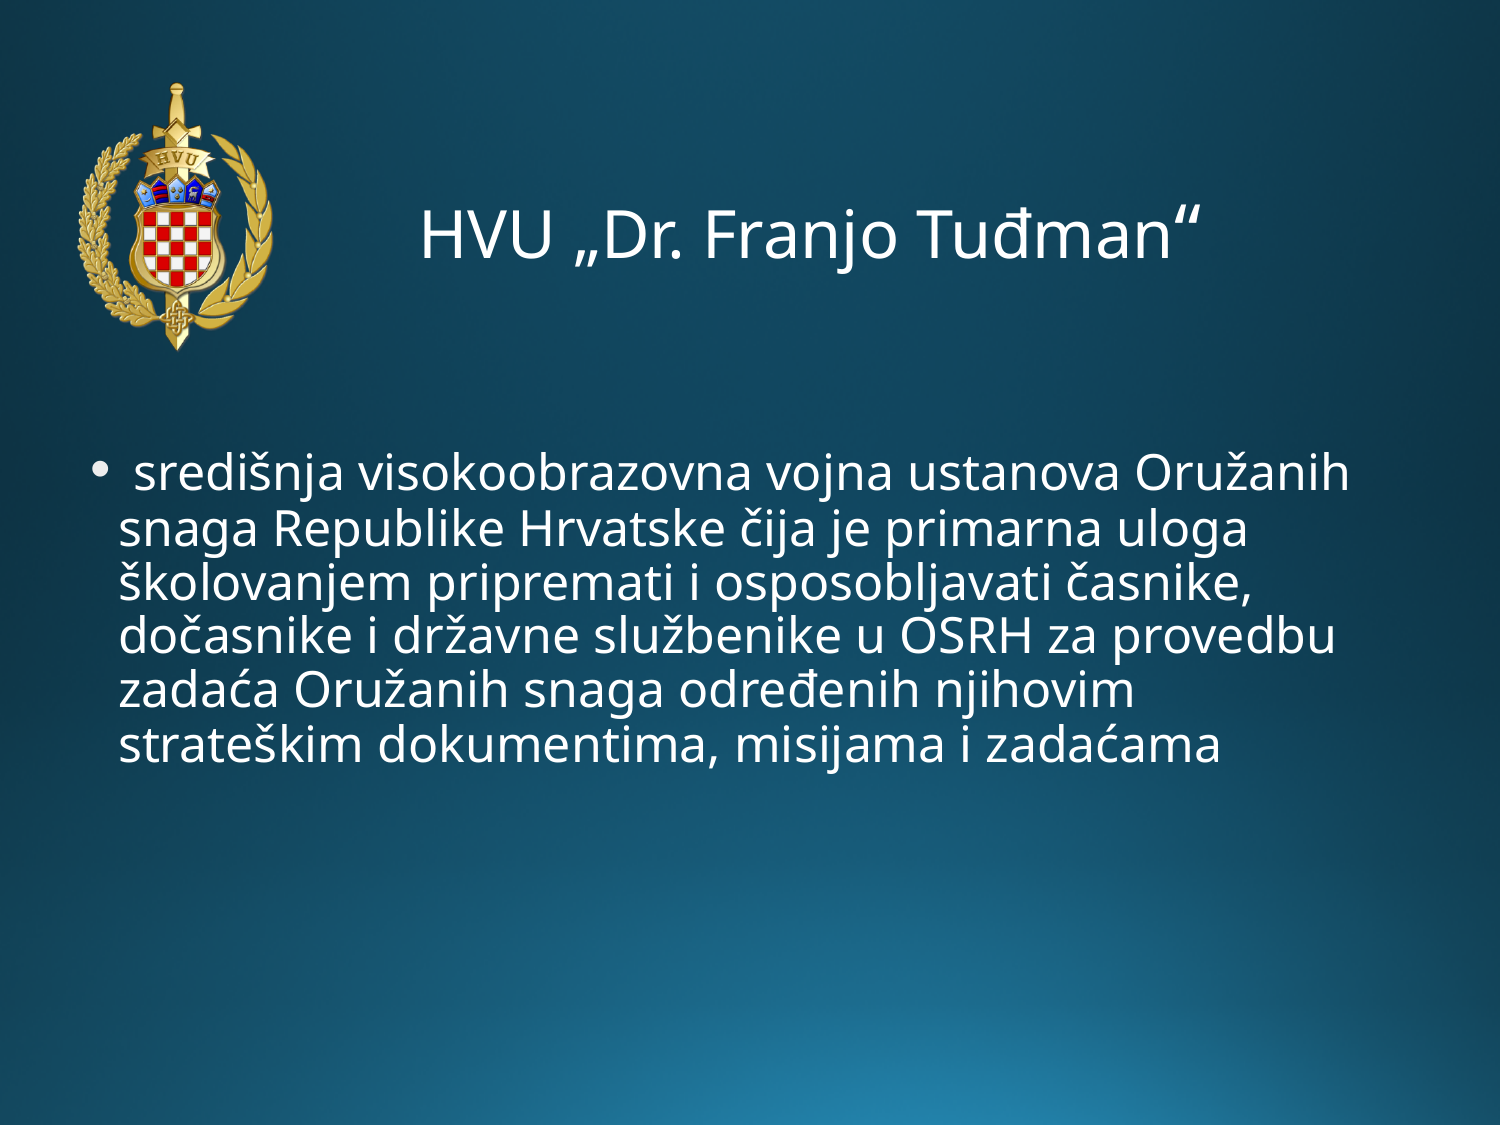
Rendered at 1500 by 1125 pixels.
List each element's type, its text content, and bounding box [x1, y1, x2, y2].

picture [0, 0, 1500, 1125]
title HVU „Dr. Franjo Tuđman“ [274, 137, 1397, 327]
list središnja visokoobrazovna vojna ustanova Oružanih snaga Republike Hrvatske čija je primarna uloga školovanjem pripremati i osposobljavati časnike, dočasnike i državne službenike u OSRH za provedbu zadaća Oružanih snaga određenih njihovim strateškim dokumentima, misijama i zadaćama [75, 432, 1370, 1005]
